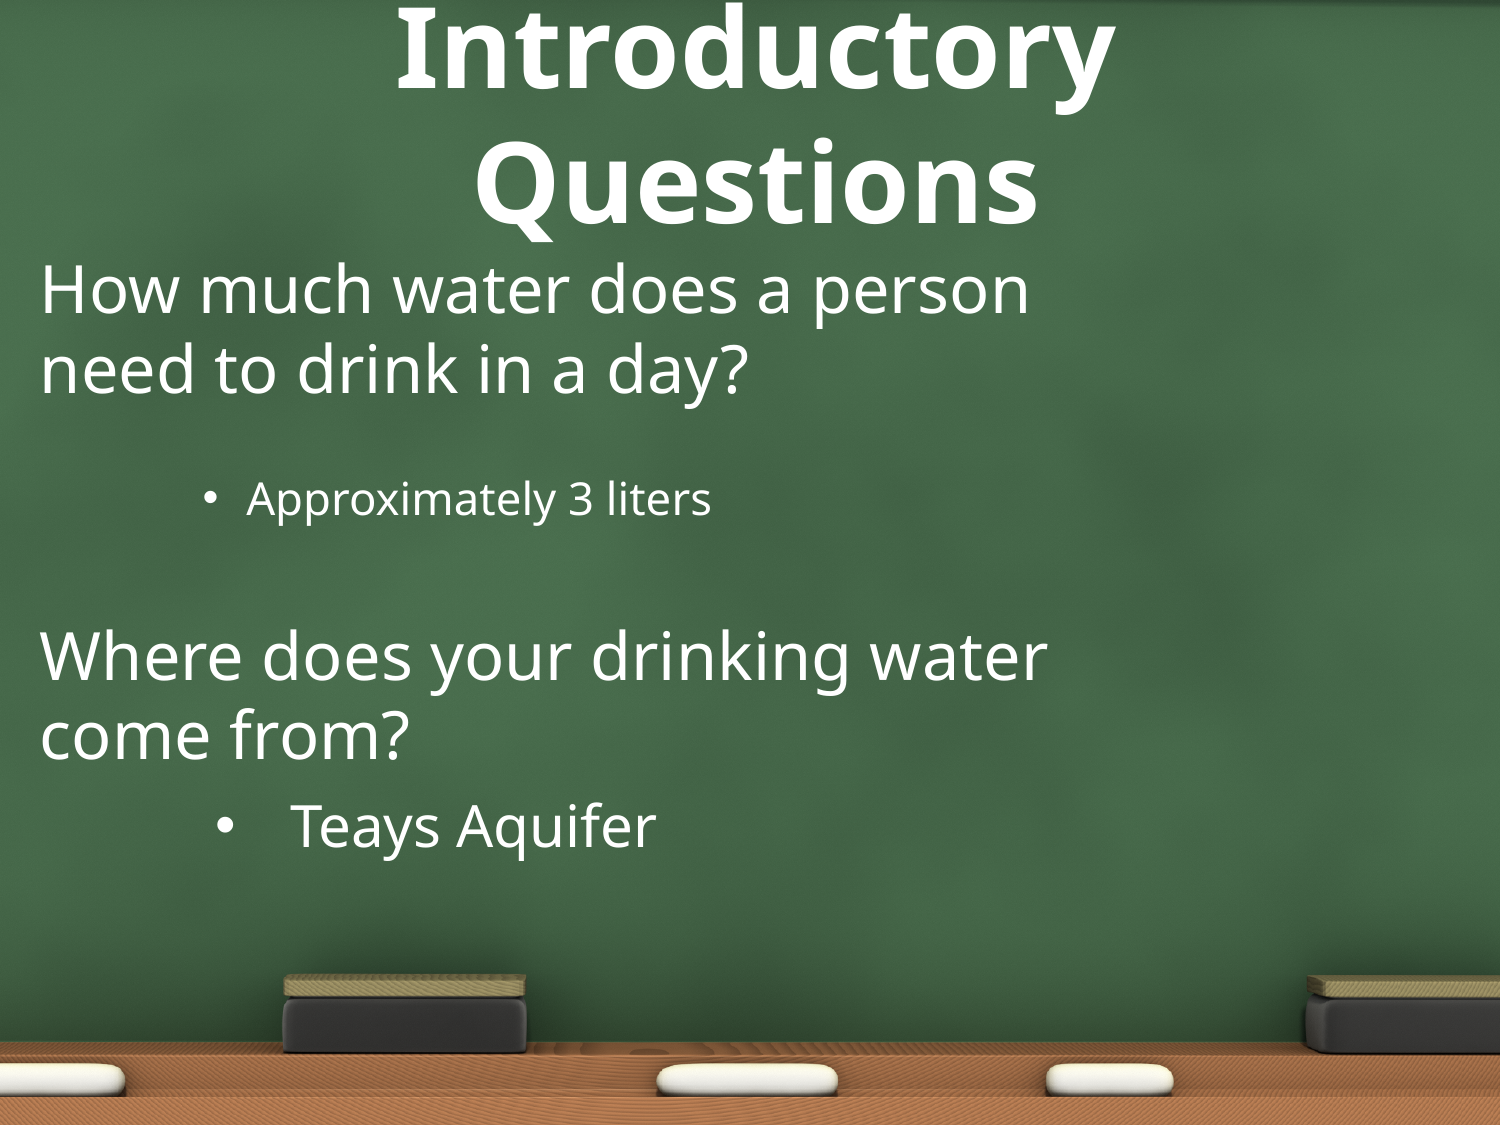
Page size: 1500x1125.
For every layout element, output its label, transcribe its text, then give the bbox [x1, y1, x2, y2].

text_box Where does your drinking water come from? [24, 637, 1099, 750]
text_box How much water does a person need to drink in a day? [24, 227, 1175, 428]
picture [0, 0, 1500, 1125]
text_box Introductory Questions [137, 4, 1375, 218]
text_box Teays Aquifer [200, 750, 900, 900]
text_box Approximately 3 liters [187, 446, 788, 547]
